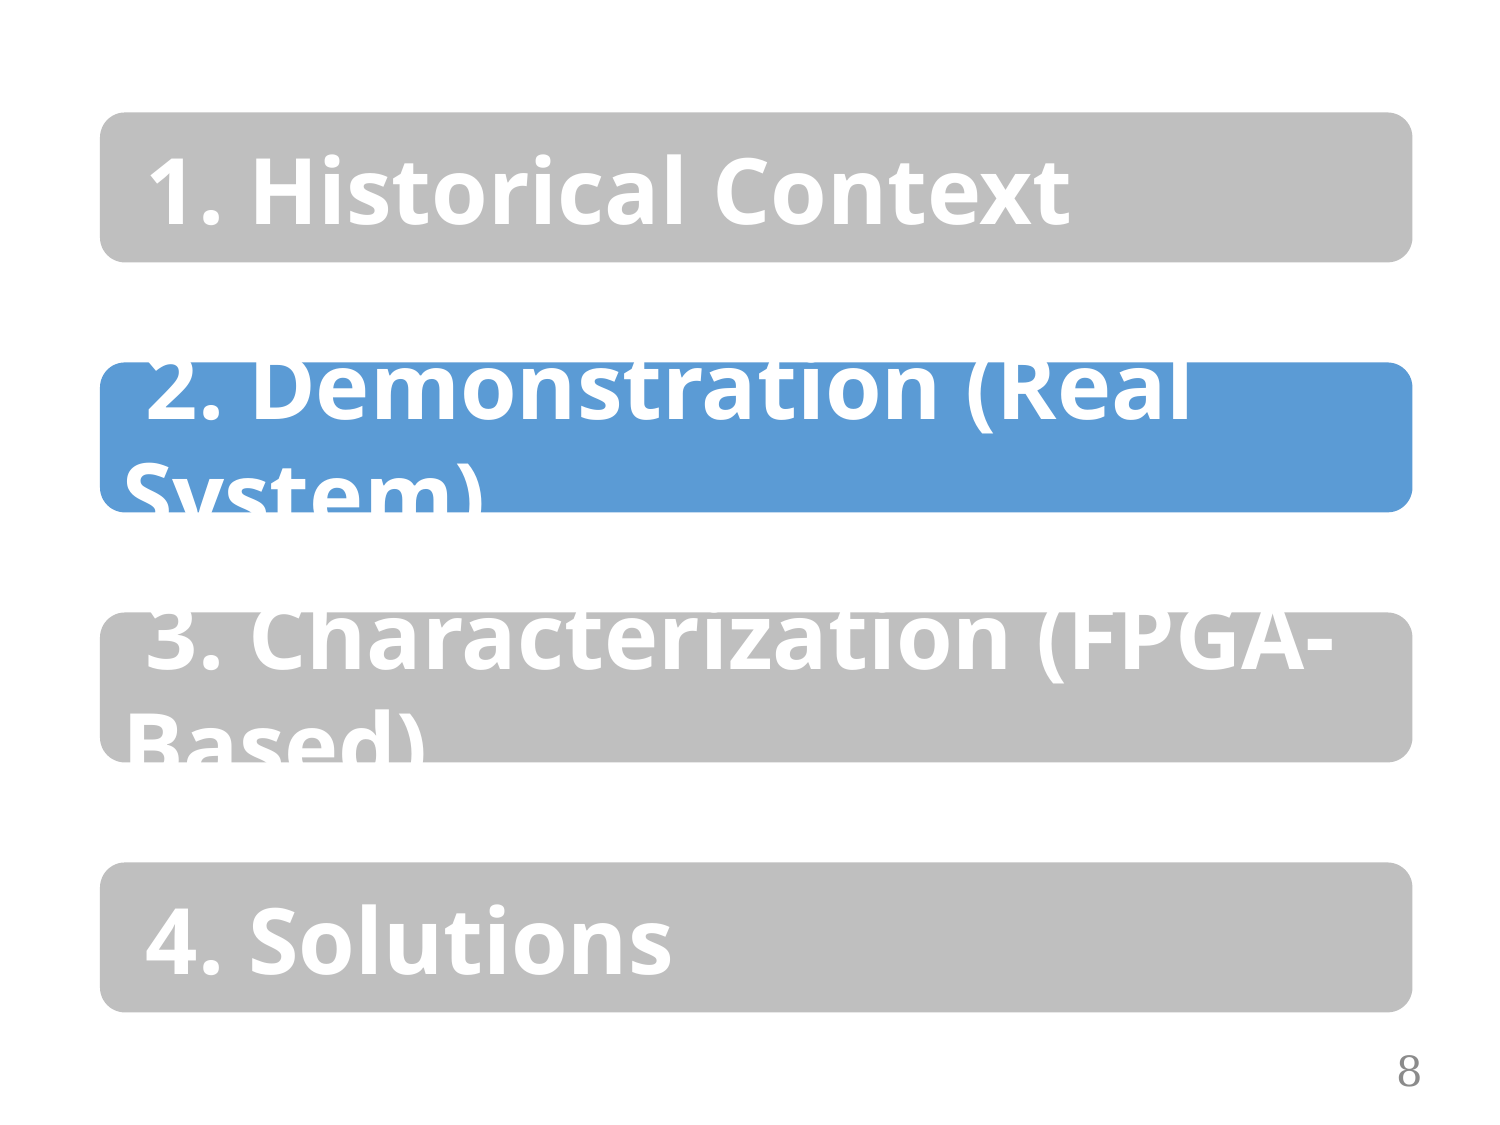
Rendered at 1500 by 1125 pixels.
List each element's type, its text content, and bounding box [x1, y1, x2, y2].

text_box 4. Solutions [98, 861, 1414, 1014]
text_box 3. Characterization (FPGA-Based) [98, 611, 1414, 764]
text_box 2. Demonstration (Real System) [98, 361, 1414, 514]
text_box 1. Historical Context [98, 111, 1414, 264]
slide_number 8 [1325, 1040, 1438, 1100]
